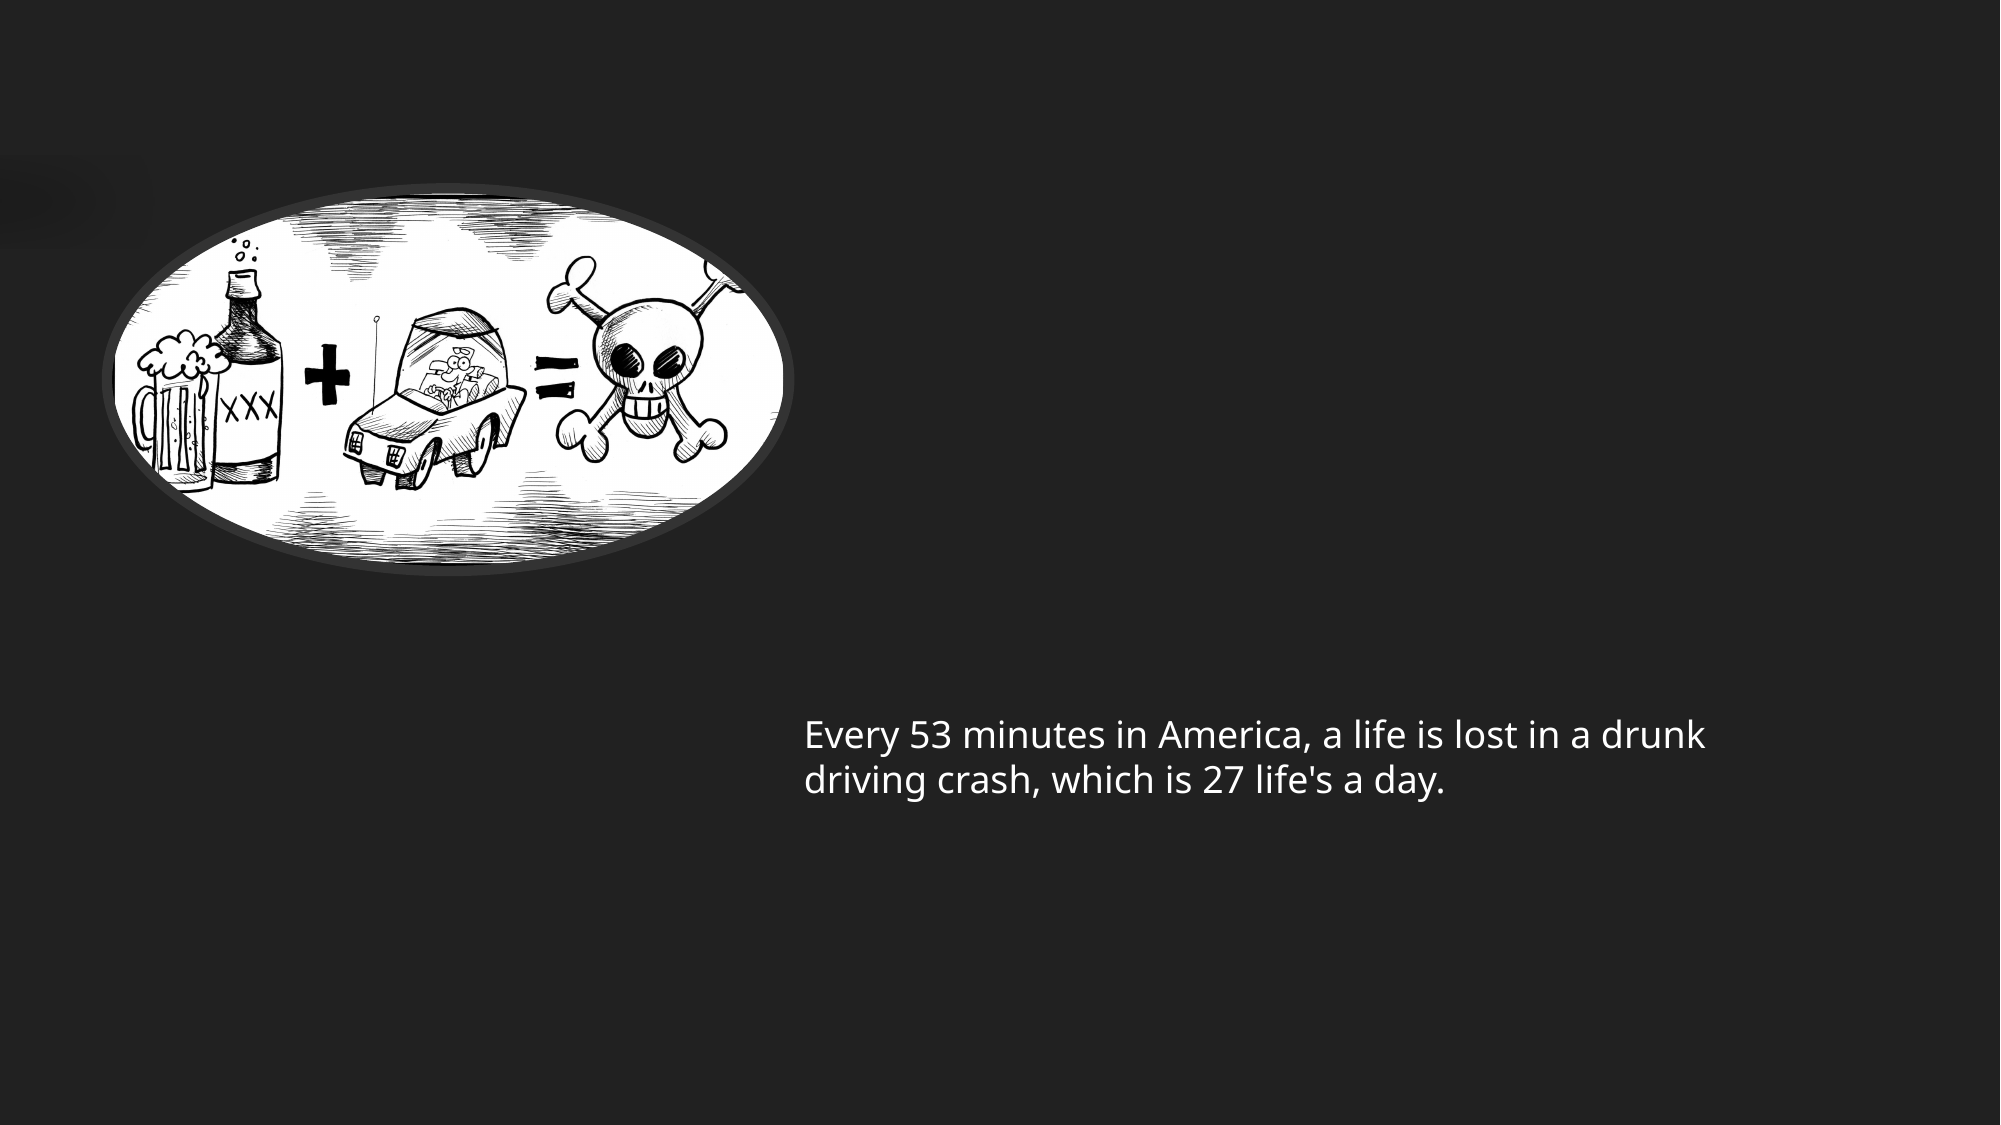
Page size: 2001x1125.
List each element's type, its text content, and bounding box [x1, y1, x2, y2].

text_box Every 53 minutes in America, a life is lost in a drunk driving crash, which is 27 life's a day. [789, 703, 1790, 809]
picture [106, 188, 790, 572]
